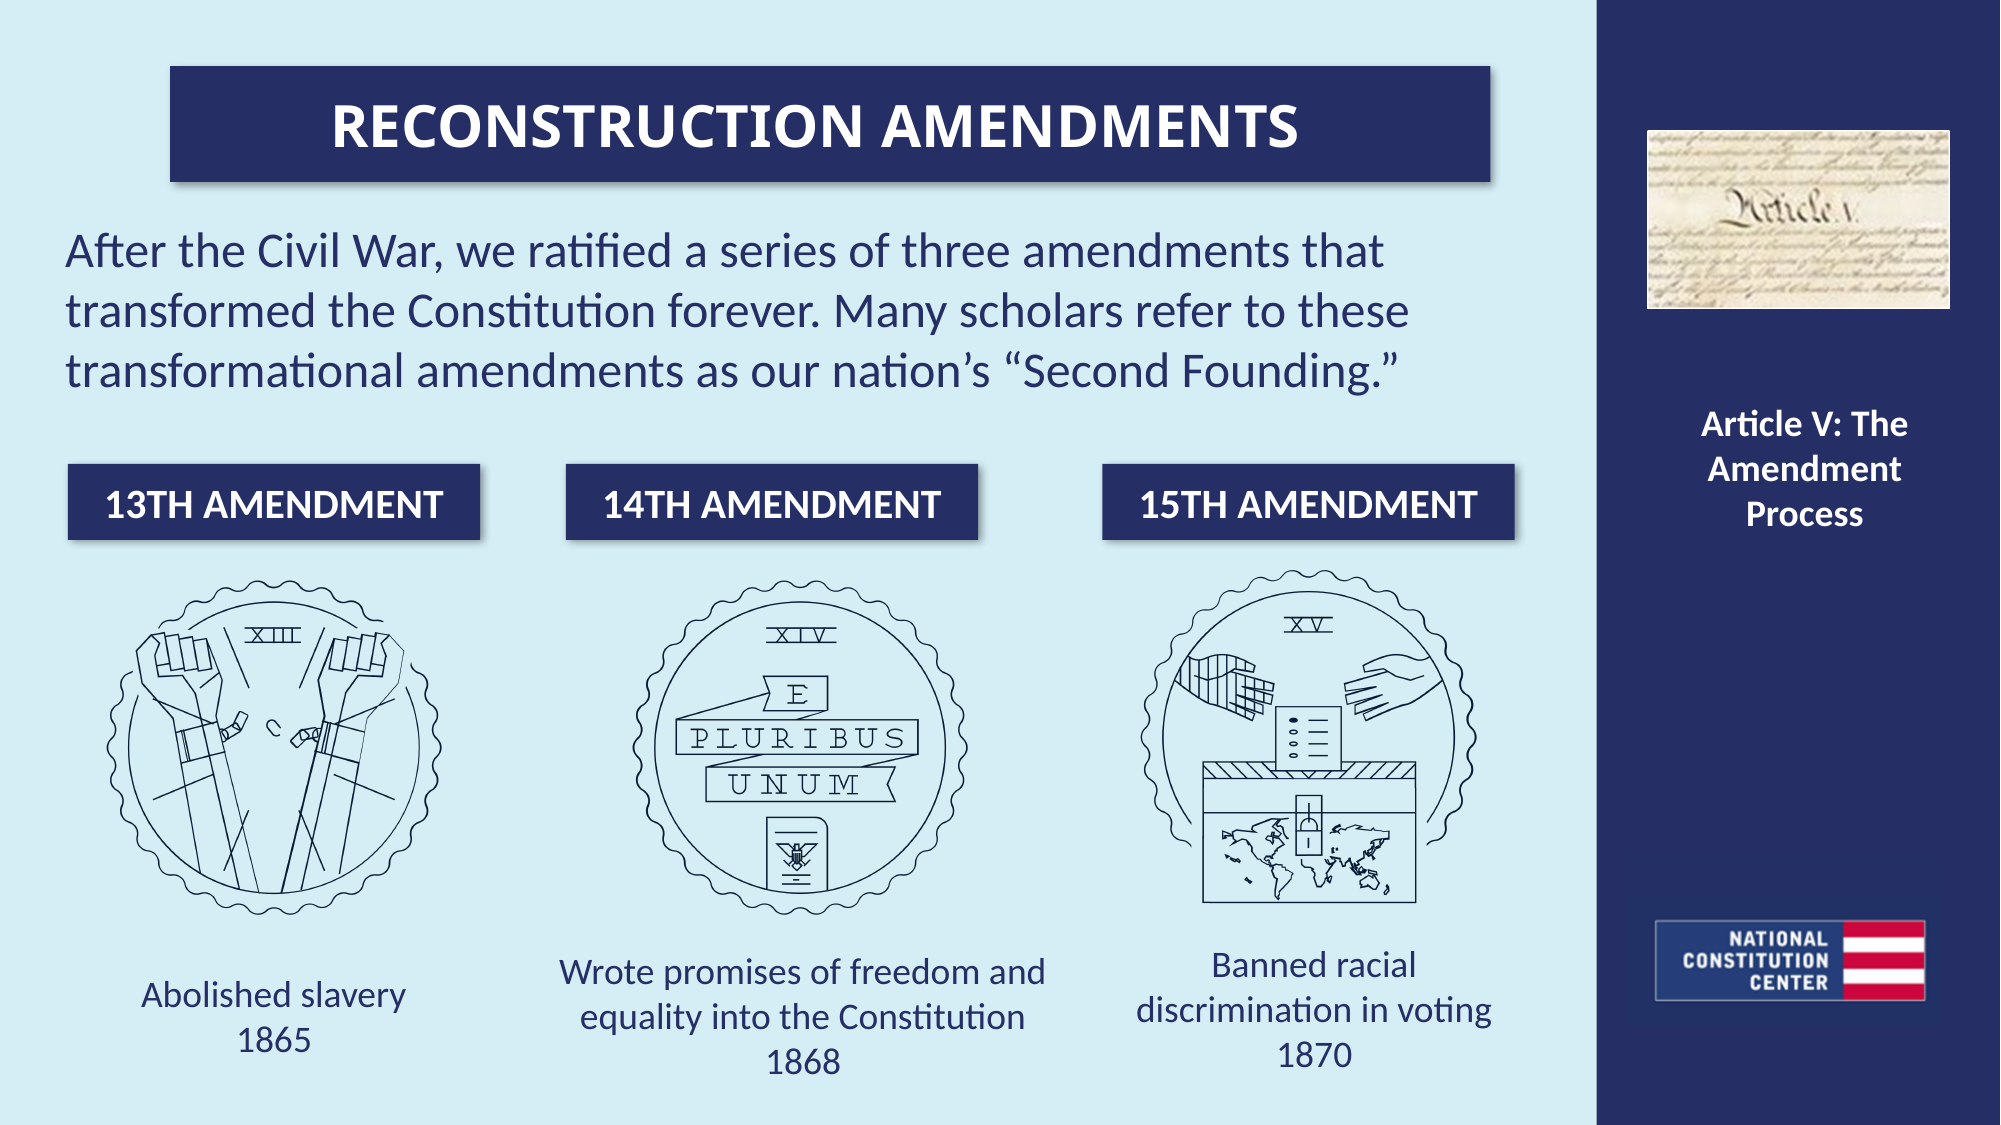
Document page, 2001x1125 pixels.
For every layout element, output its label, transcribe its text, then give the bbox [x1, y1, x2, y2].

text_box RECONSTRUCTION AMENDMENTS [170, 66, 1491, 182]
text_box Abolished slavery 1865 [124, 962, 424, 1069]
picture [1625, 852, 1942, 1026]
text_box 15TH AMENDMENT [1102, 463, 1515, 540]
picture [1123, 550, 1494, 922]
text_box [1596, 0, 2000, 1125]
picture [1646, 130, 1950, 309]
text_box After the Civil War, we ratified a series of three amendments that transformed the Constitution forever. Many scholars refer to these transformational amendments as our nation’s “Second Founding.” [50, 210, 1550, 408]
text_box Article V: The Amendment Process [1647, 391, 1963, 588]
text_box 14TH AMENDMENT [565, 463, 979, 540]
picture [614, 562, 986, 933]
text_box Banned racial discrimination in voting 1870 [1118, 932, 1511, 1084]
text_box 13TH AMENDMENT [67, 463, 481, 540]
text_box Wrote promises of freedom and equality into the Constitution 1868 [528, 939, 1078, 1091]
picture [88, 562, 460, 933]
